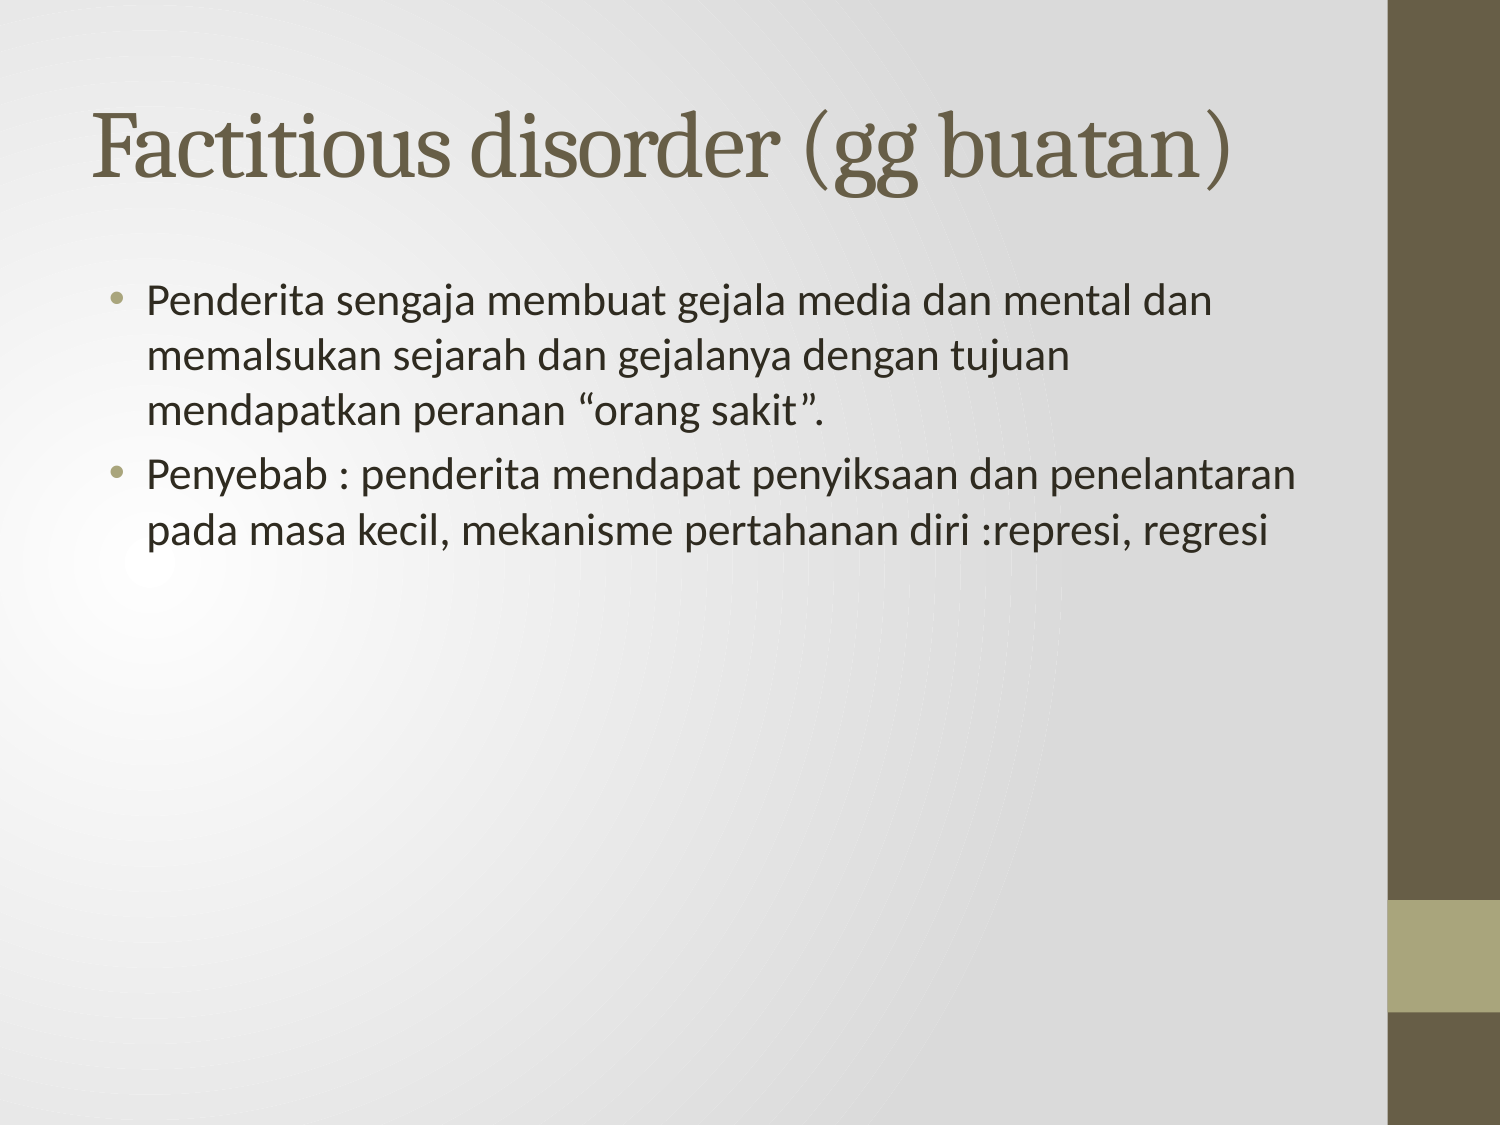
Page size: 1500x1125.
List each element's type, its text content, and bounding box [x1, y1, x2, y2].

title Factitious disorder (gg buatan) [75, 45, 1325, 233]
list Penderita sengaja membuat gejala media dan mental dan memalsukan sejarah dan gejalanya dengan tujuan mendapatkan peranan “orang sakit”. Penyebab : penderita mendapat penyiksaan dan penelantaran pada masa kecil, mekanisme pertahanan diri :represi, regresi [75, 262, 1325, 1050]
